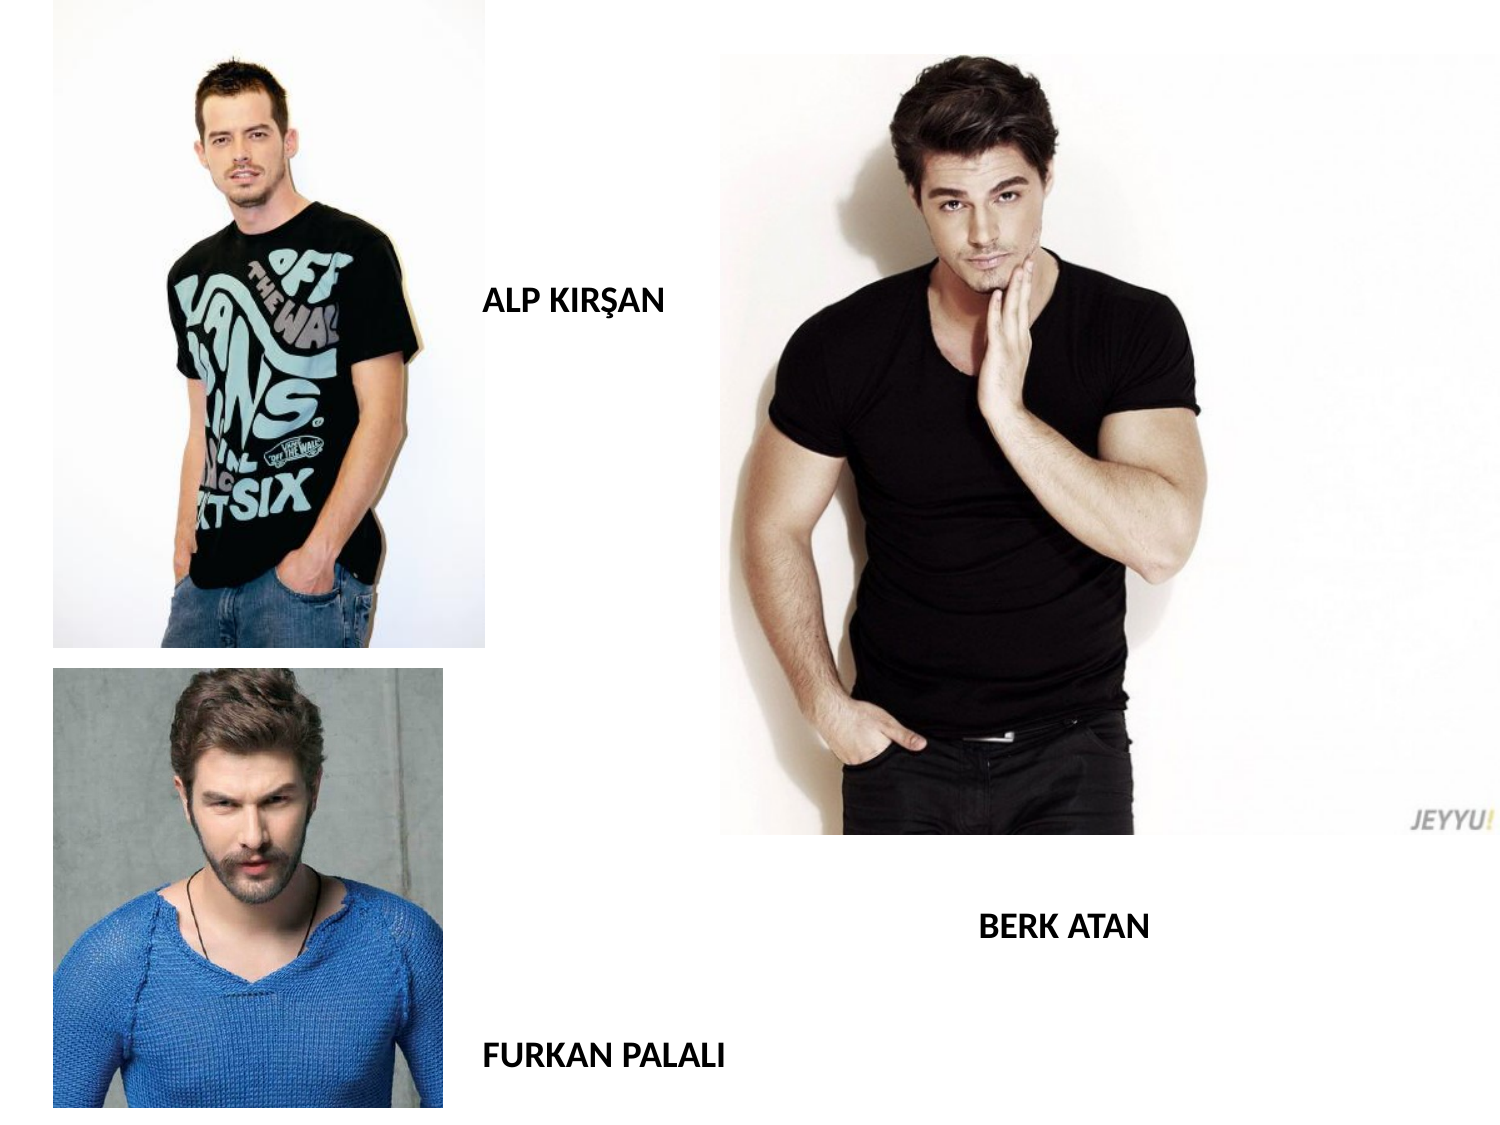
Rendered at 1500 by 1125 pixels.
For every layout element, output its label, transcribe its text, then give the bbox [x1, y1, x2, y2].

text_box BERK ATAN [963, 893, 1166, 953]
picture [52, 668, 444, 1108]
picture [52, 0, 485, 648]
picture [720, 54, 1500, 835]
text_box ALP KIRŞAN [489, 267, 681, 327]
text_box FURKAN PALALI [467, 1023, 742, 1083]
